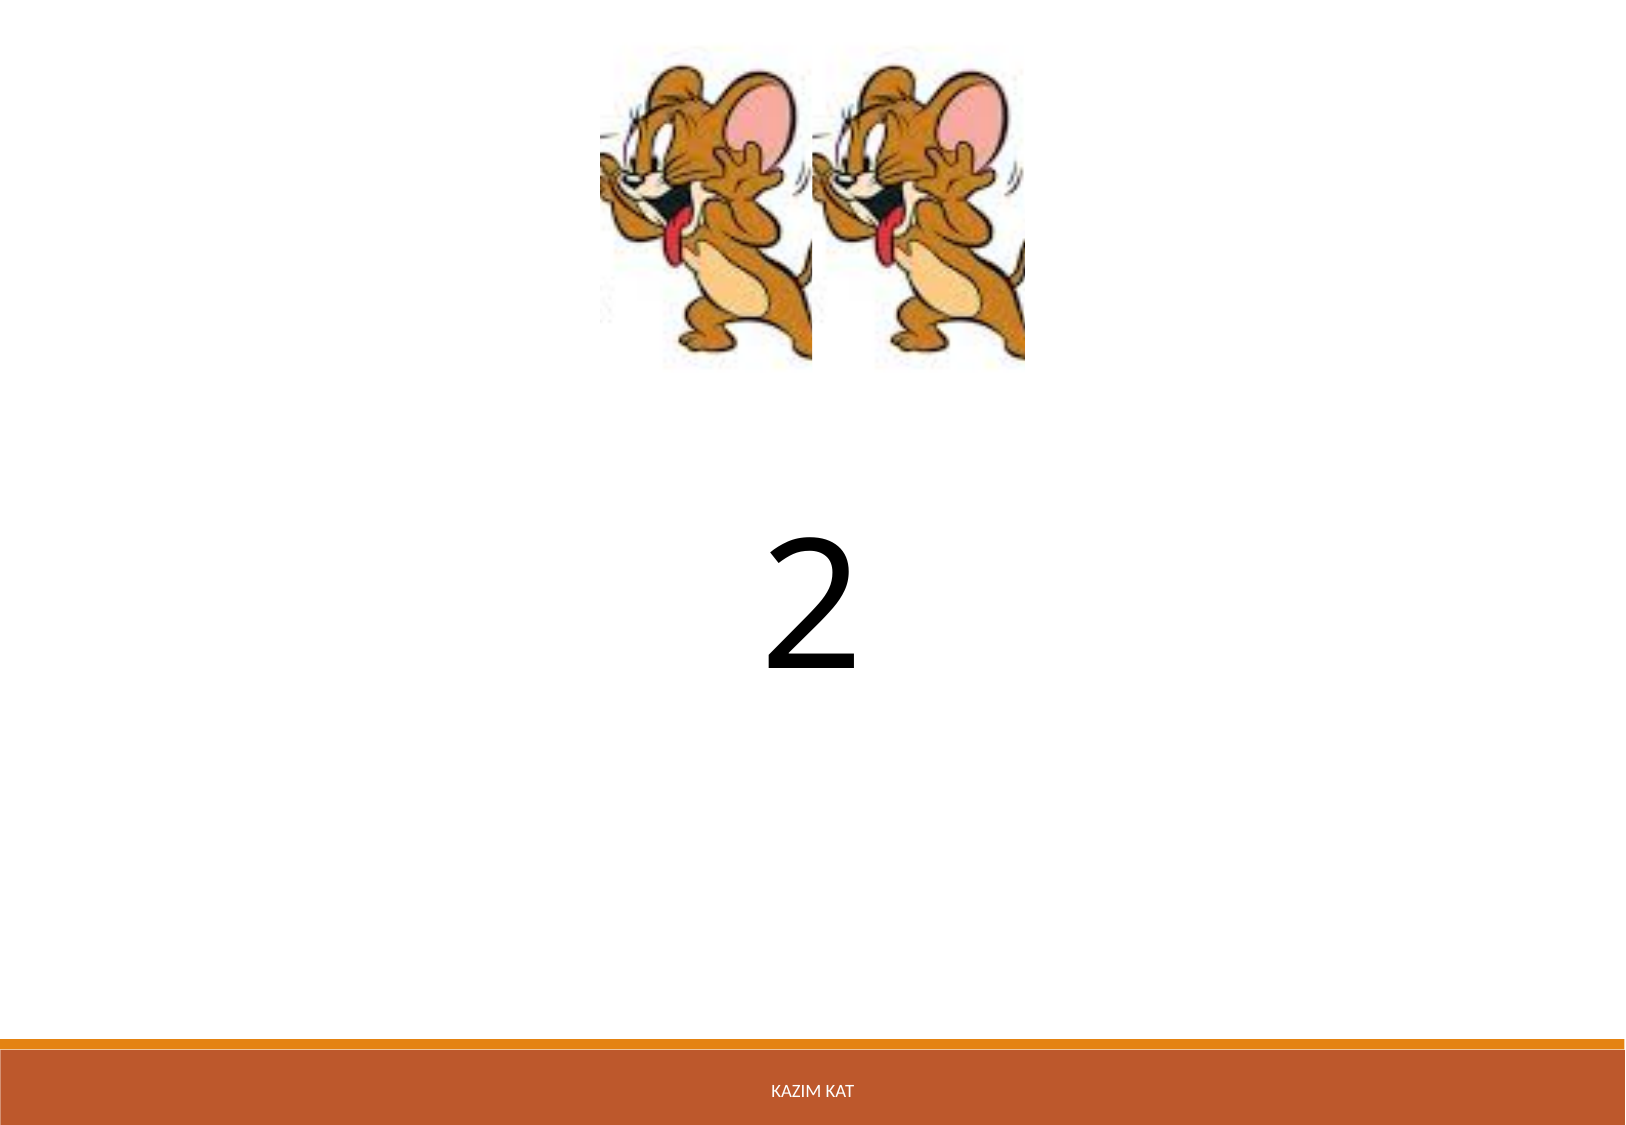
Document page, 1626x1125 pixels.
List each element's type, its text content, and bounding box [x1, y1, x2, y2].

text_box 2 [678, 481, 947, 713]
footer KAZIM KAT [491, 1059, 1135, 1120]
picture [599, 41, 1026, 411]
